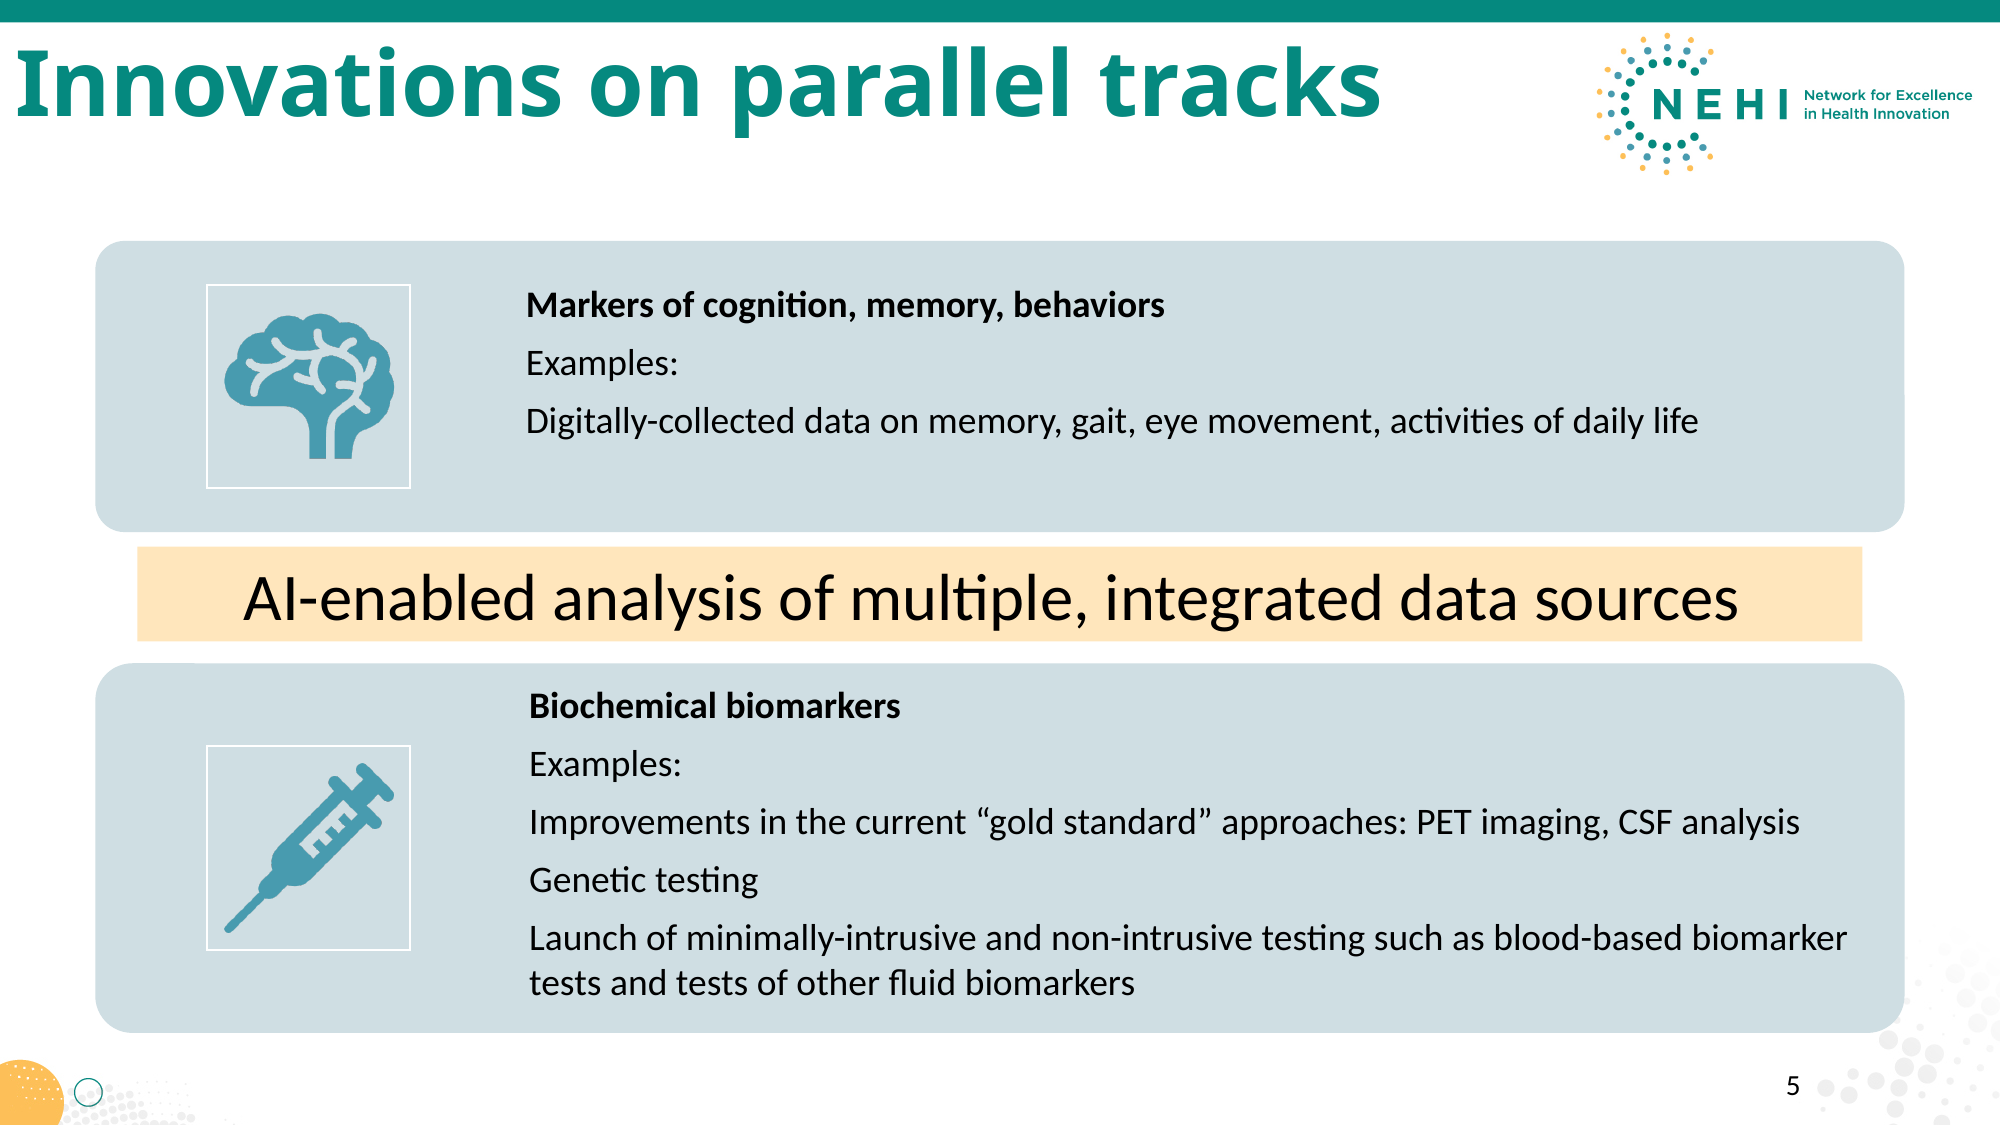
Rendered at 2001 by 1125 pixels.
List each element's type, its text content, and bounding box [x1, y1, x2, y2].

title Innovations on parallel tracks [0, 22, 1474, 151]
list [95, 240, 1905, 1073]
picture [0, 907, 2000, 1125]
picture [1590, 23, 1987, 184]
